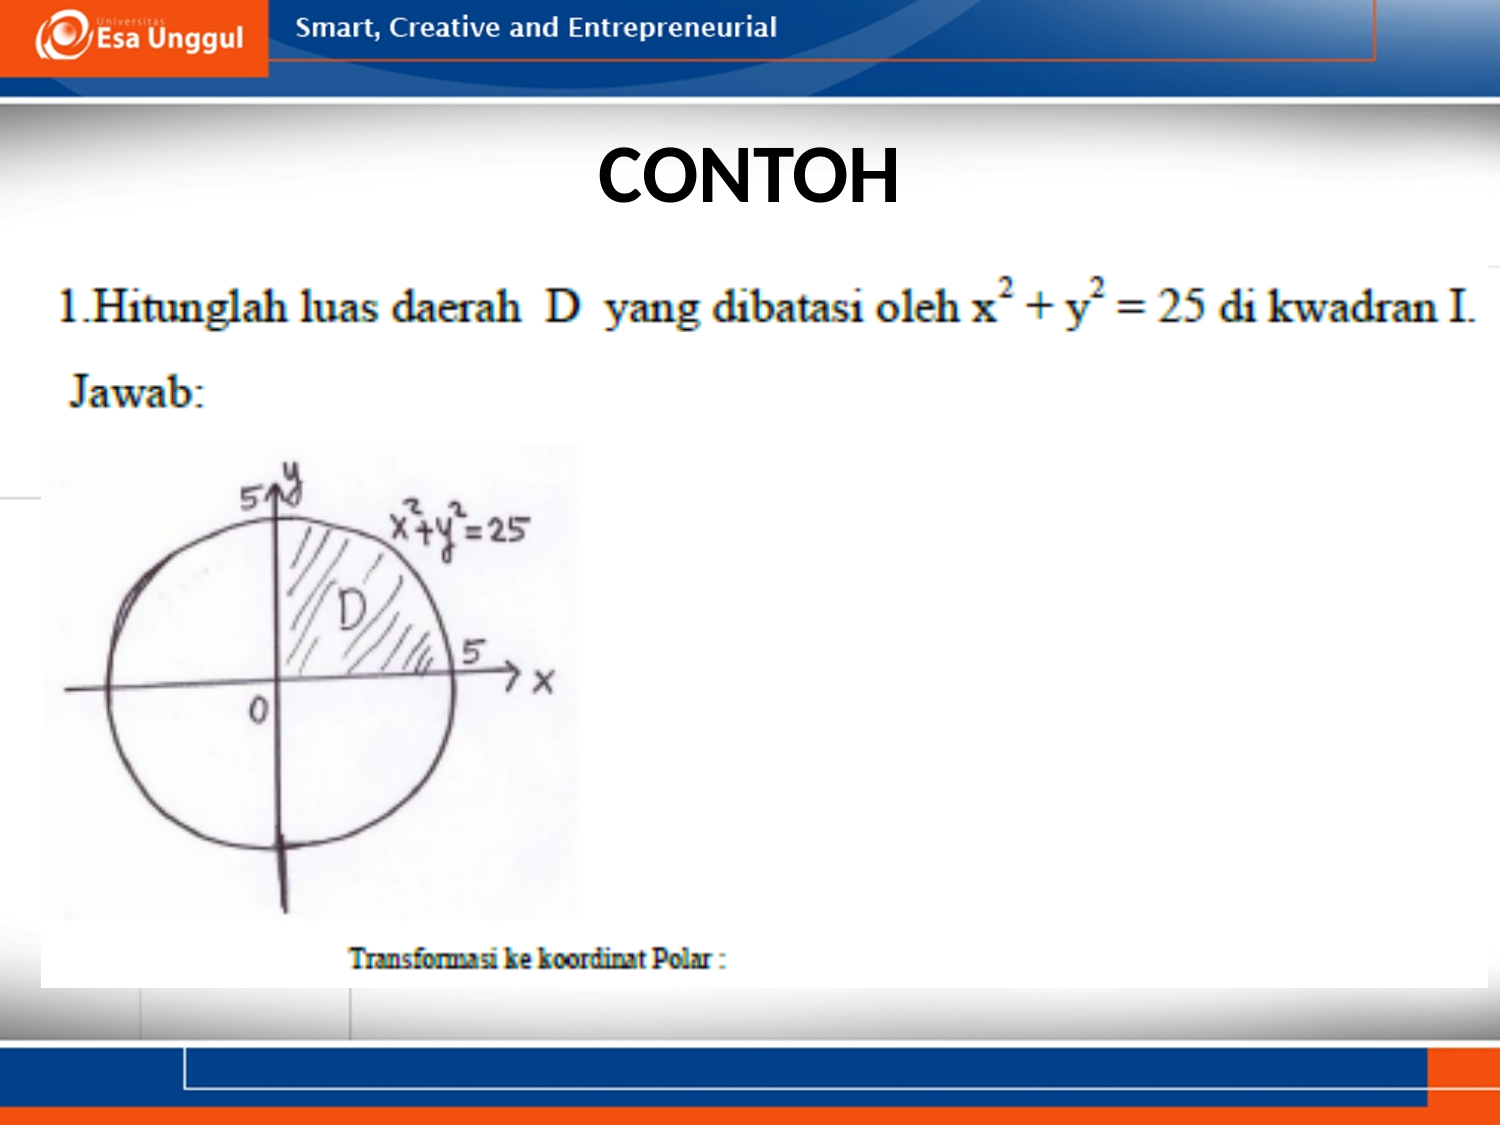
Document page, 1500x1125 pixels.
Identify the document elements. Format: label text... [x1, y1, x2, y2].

picture [0, 0, 1500, 1125]
title CONTOH [75, 75, 1425, 263]
